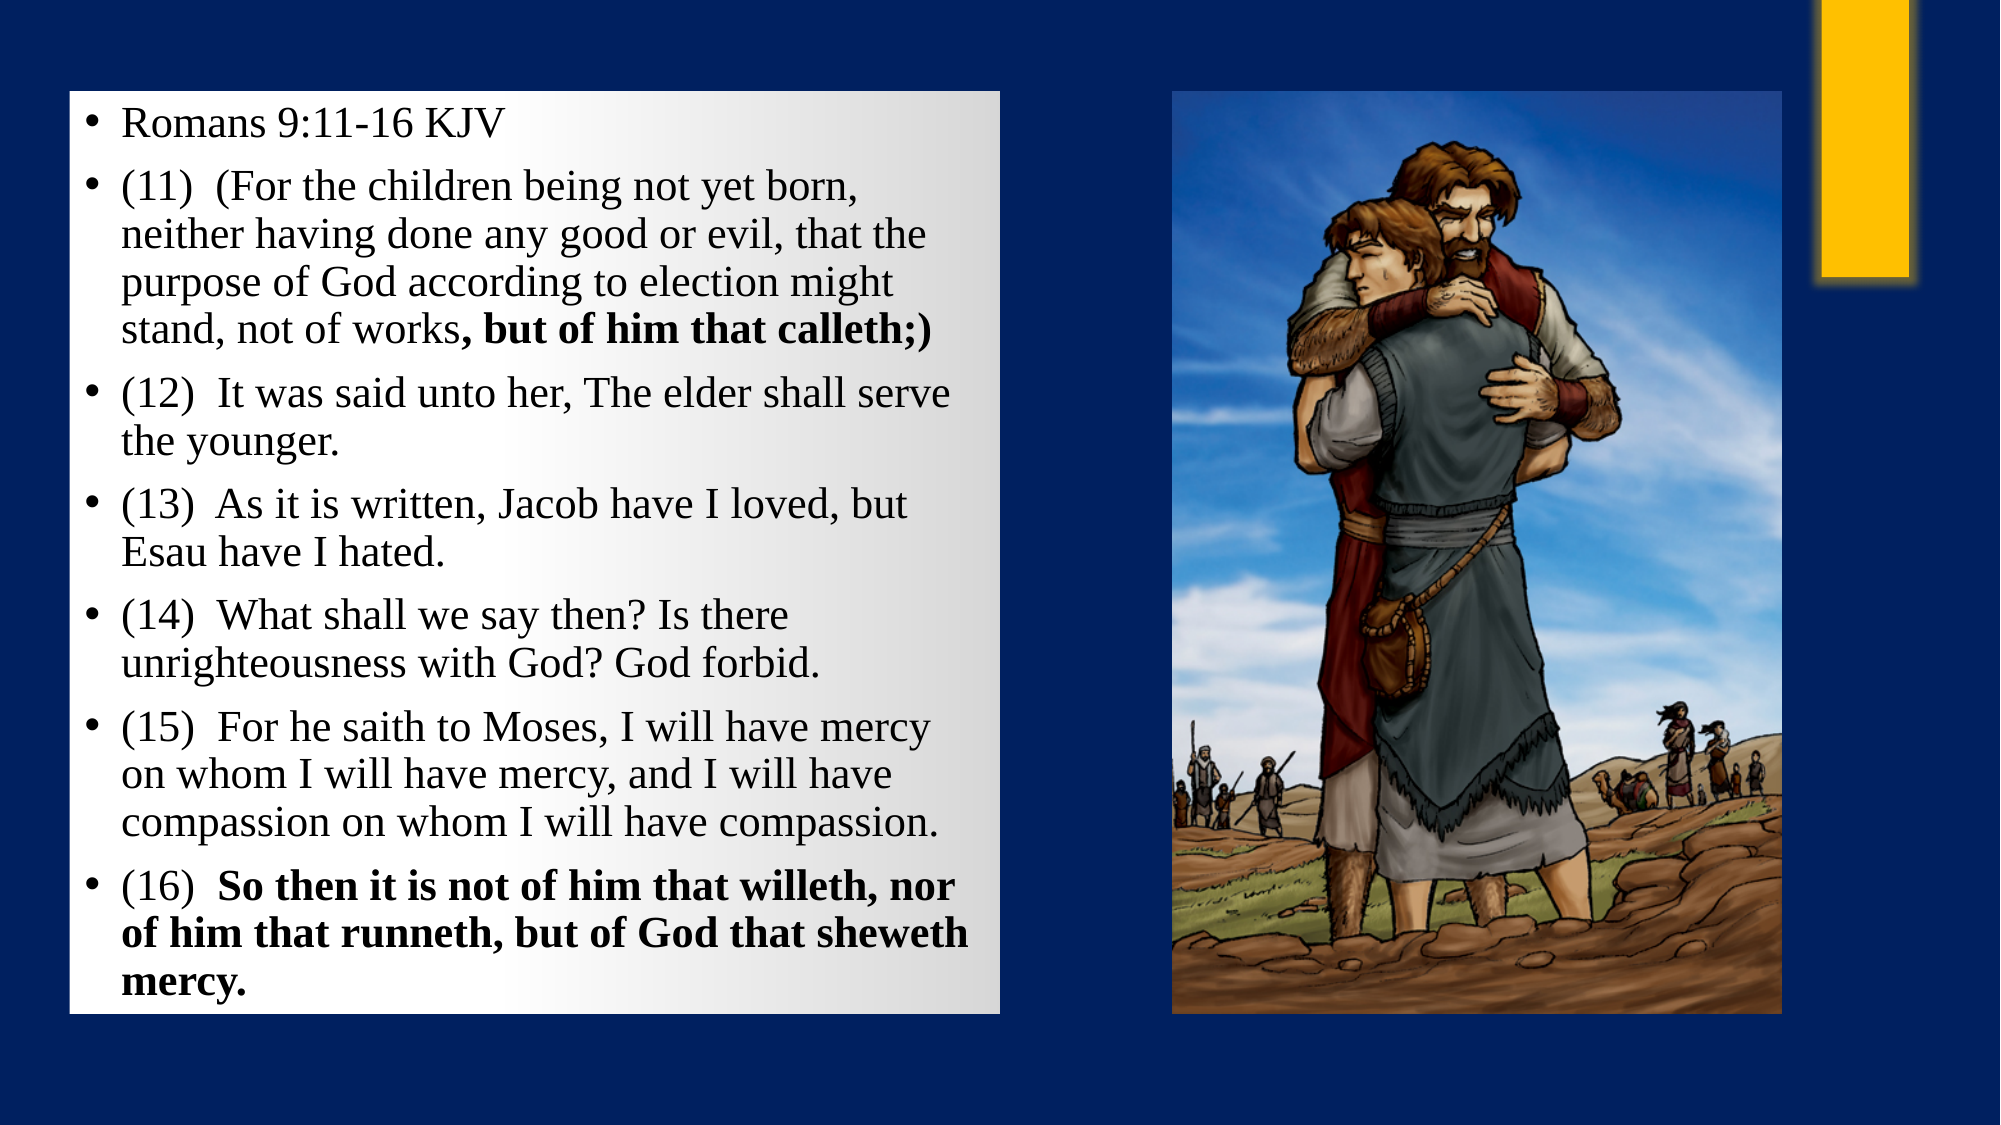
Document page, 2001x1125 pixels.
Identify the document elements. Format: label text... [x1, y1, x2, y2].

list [1172, 91, 1782, 1014]
list Romans 9:11-16 KJV (11) (For the children being not yet born, neither having done any good or evil, that the purpose of God according to election might stand, not of works, but of him that calleth;) (12) It was said unto her, The elder shall serve the younger. (13) As it is written, Jacob have I loved, but Esau have I hated. (14) What shall we say then? Is there unrighteousness with God? God forbid. (15) For he saith to Moses, I will have mercy on whom I will have mercy, and I will have compassion on whom I will have compassion. (16) So then it is not of him that willeth, nor of him that runneth, but of God that sheweth mercy. [69, 91, 1000, 1014]
